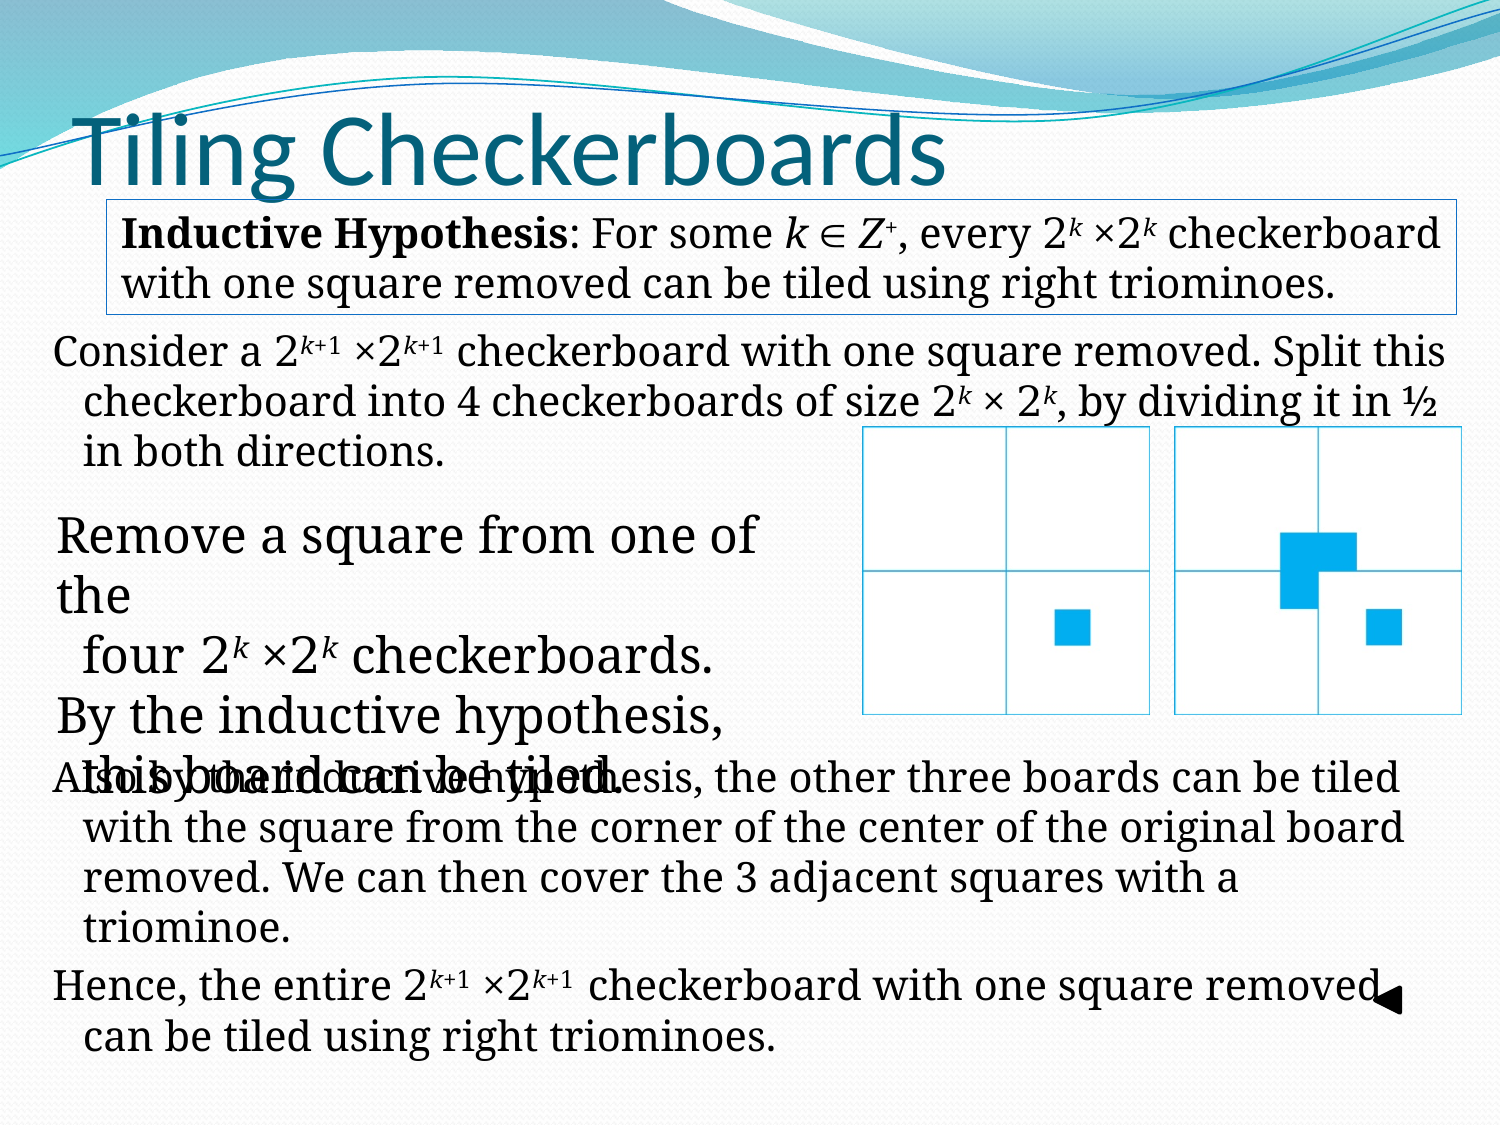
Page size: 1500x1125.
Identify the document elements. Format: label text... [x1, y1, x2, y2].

picture [862, 426, 1151, 715]
text_box Inductive Hypothesis: For some k  Z+, every 2k ×2k checkerboard with one square removed can be tiled using right triominoes. [106, 199, 1457, 315]
title Tiling Checkerboards [71, 18, 1422, 207]
text_box Remove a square from one of the four 2k ×2k checkerboards. By the inductive hypothesis, this board can be tiled. [41, 496, 782, 812]
text_box [1372, 985, 1403, 1015]
picture [1173, 426, 1462, 715]
list Consider a 2k+1 ×2k+1 checkerboard with one square removed. Split this checkerboard into 4 checkerboards of size 2k × 2k, by dividing it in ½ in both directions. Also by the inductive hypothesis, the other three boards can be tiled with the square from the corner of the center of the original board removed. We can then cover the 3 adjacent squares with a triominoe. Hence, the entire 2k+1 ×2k+1 checkerboard with one square removed can be tiled using right triominoes. [37, 317, 1463, 1075]
